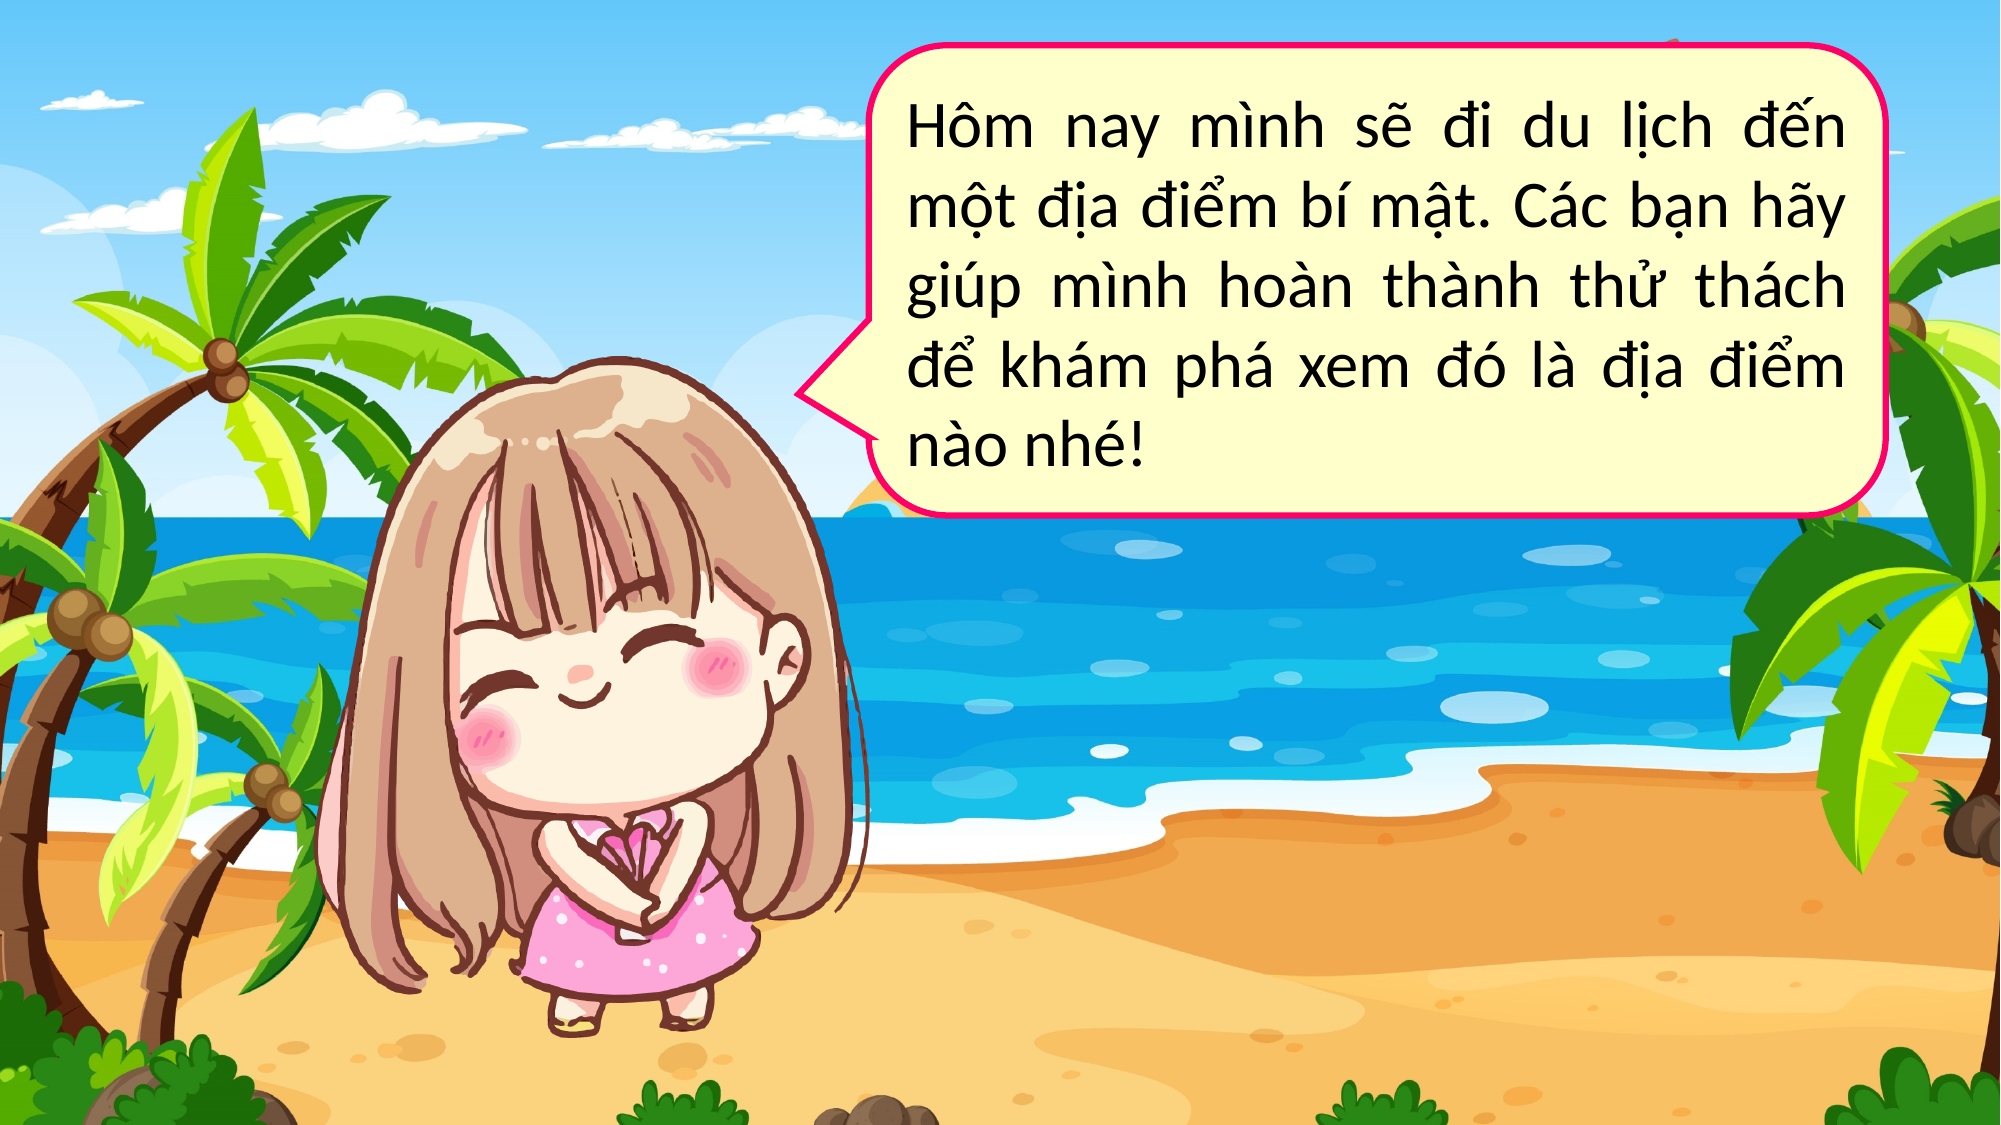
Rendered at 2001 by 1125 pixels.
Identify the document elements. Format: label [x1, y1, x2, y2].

text_box [868, 45, 1886, 516]
picture [0, 0, 2000, 1125]
